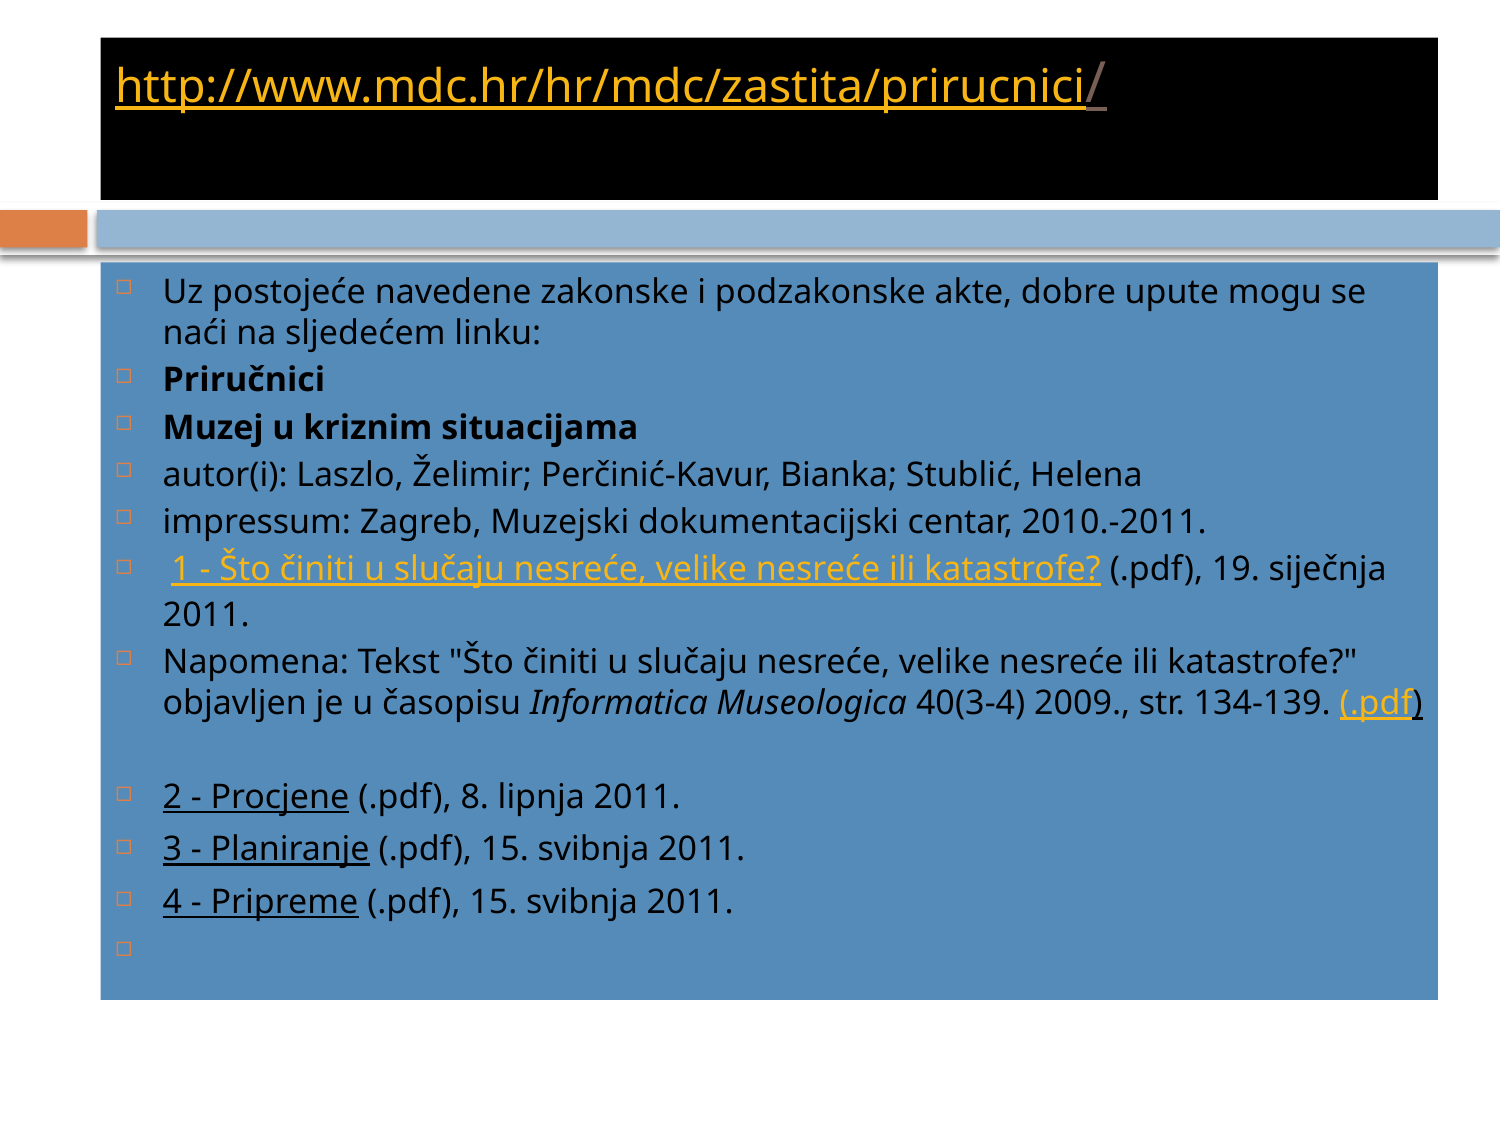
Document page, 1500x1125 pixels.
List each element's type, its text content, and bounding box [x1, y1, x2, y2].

title http://www.mdc.hr/hr/mdc/zastita/prirucnici/ [100, 37, 1438, 200]
list Uz postojeće navedene zakonske i podzakonske akte, dobre upute mogu se naći na sljedećem linku: Priručnici Muzej u kriznim situacijama autor(i): Laszlo, Želimir; Perčinić-Kavur, Bianka; Stublić, Helena impressum: Zagreb, Muzejski dokumentacijski centar, 2010.-2011. 1 - Što činiti u slučaju nesreće, velike nesreće ili katastrofe? (.pdf), 19. siječnja 2011. Napomena: Tekst "Što činiti u slučaju nesreće, velike nesreće ili katastrofe?" objavljen je u časopisu Informatica Museologica 40(3-4) 2009., str. 134-139. (.pdf) 2 - Procjene (.pdf), 8. lipnja 2011. 3 - Planiranje (.pdf), 15. svibnja 2011. 4 - Pripreme (.pdf), 15. svibnja 2011. [100, 262, 1438, 1000]
